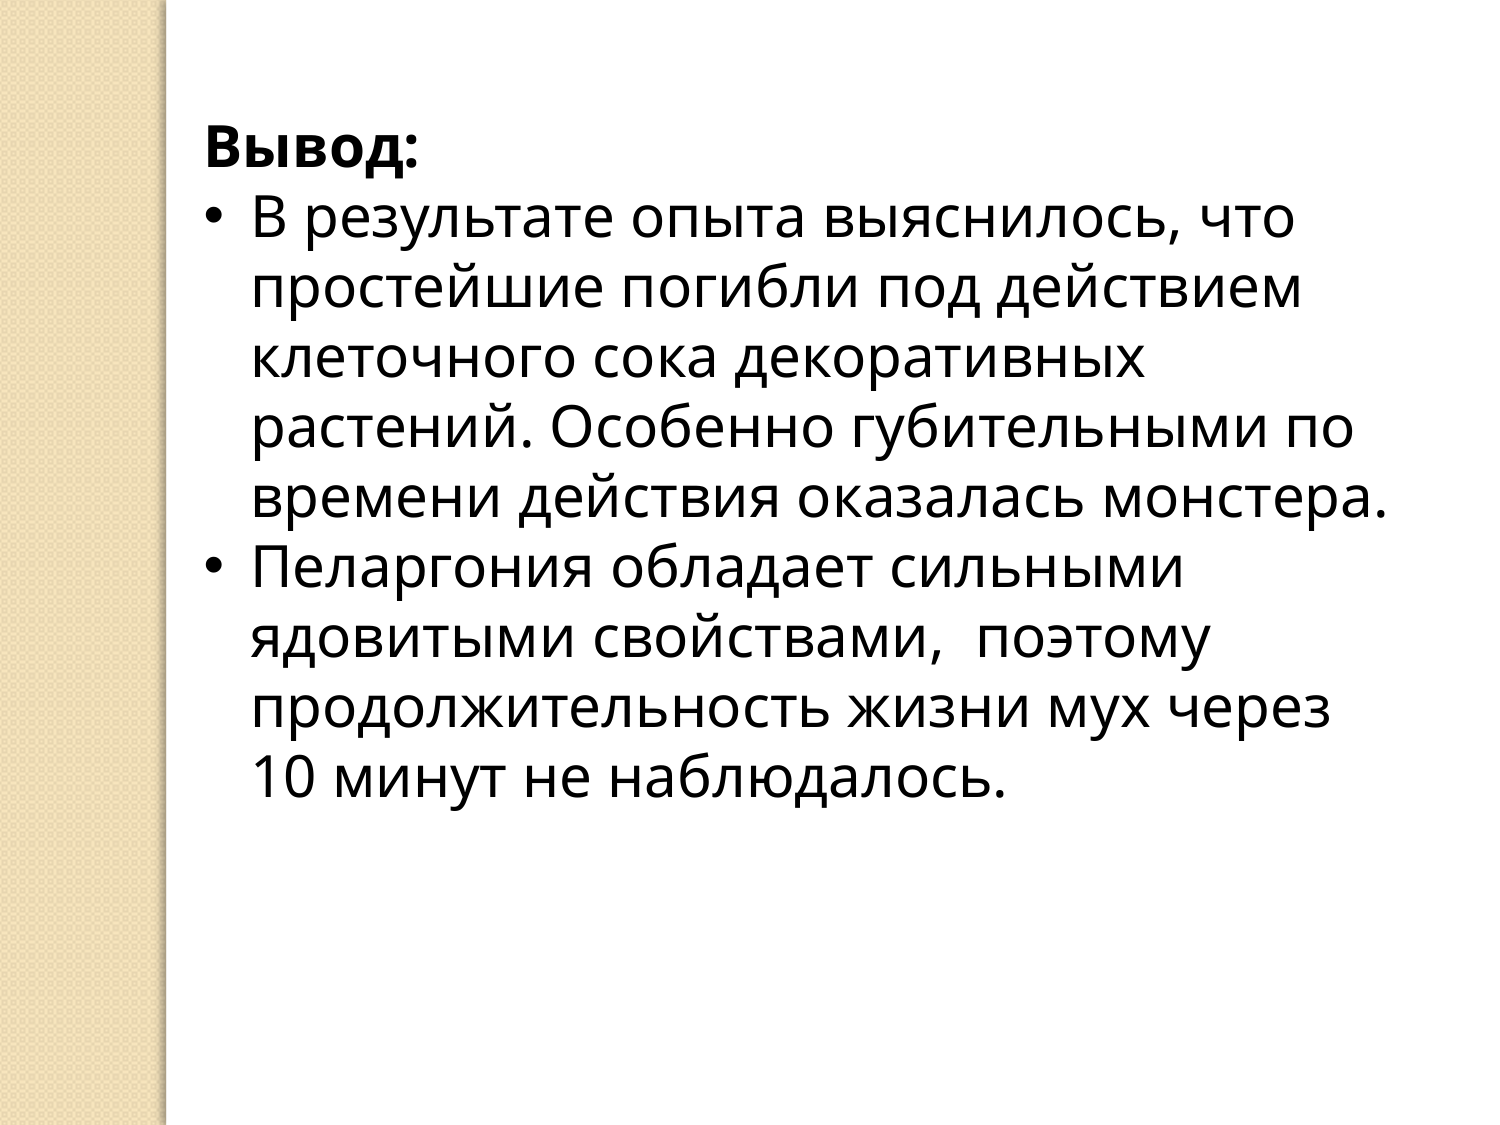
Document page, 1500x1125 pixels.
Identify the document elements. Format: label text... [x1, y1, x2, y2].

text_box Вывод: В результате опыта выяснилось, что простейшие погибли под действием клеточного сока декоративных растений. Особенно губительными по времени действия оказалась монстера. Пеларгония обладает сильными ядовитыми свойствами, поэтому продолжительность жизни мух через 10 минут не наблюдалось. [188, 101, 1418, 957]
